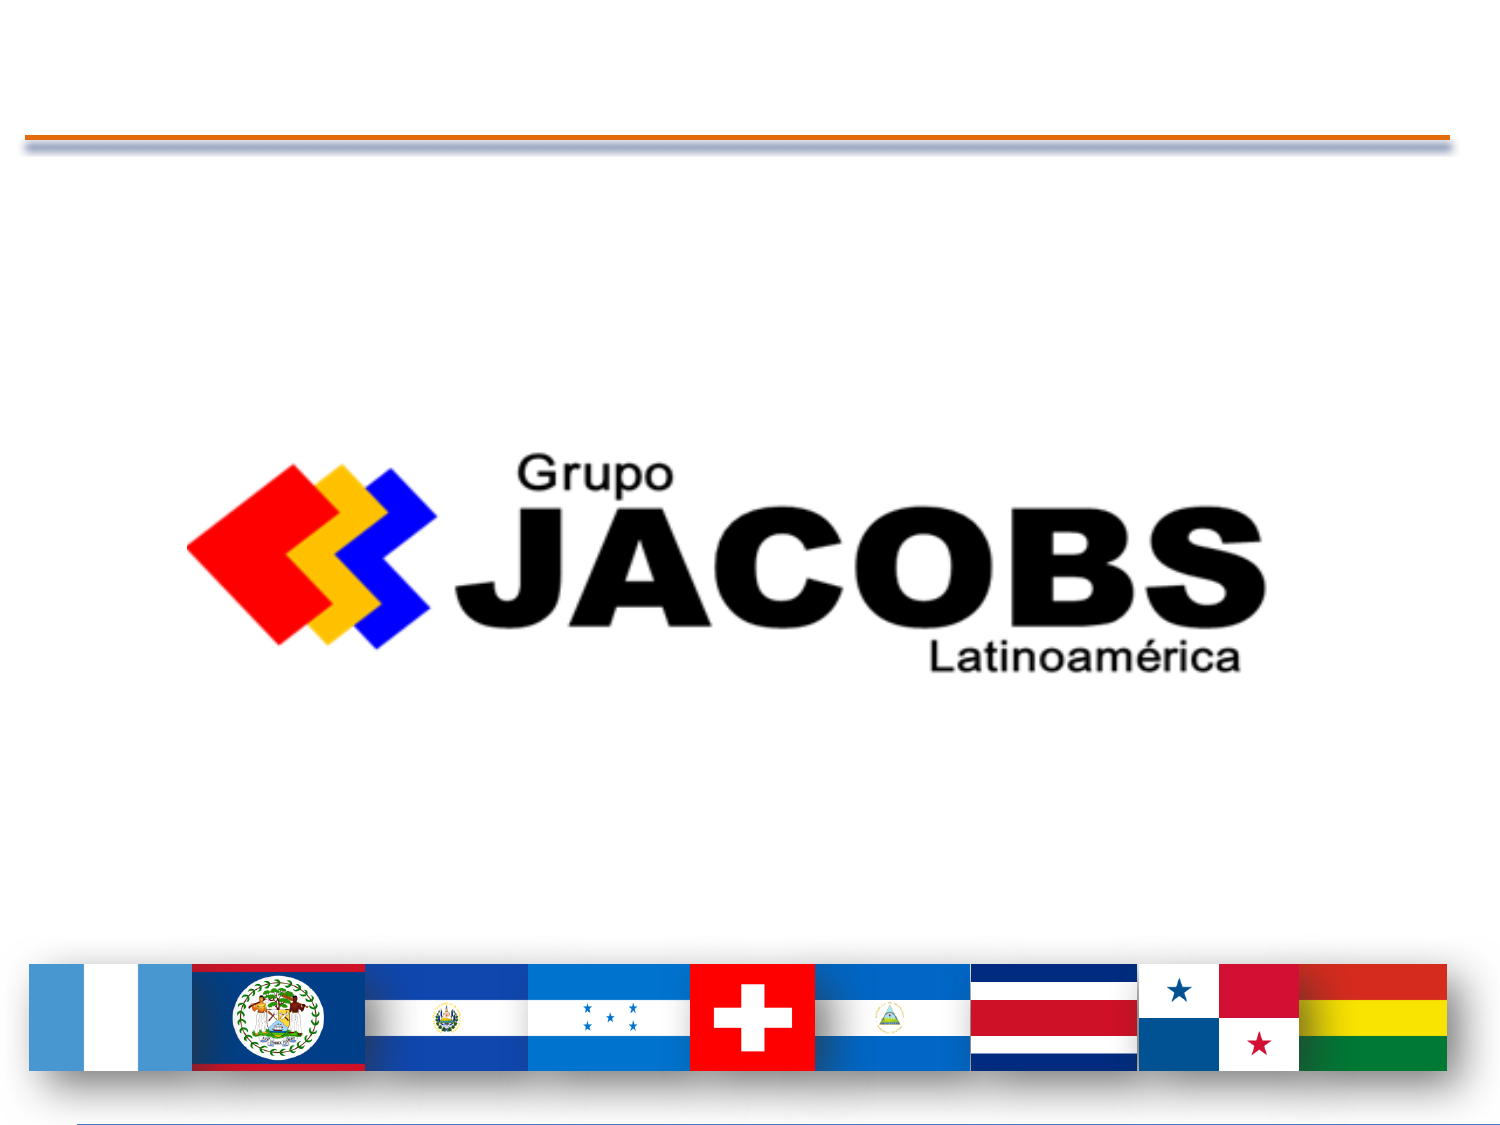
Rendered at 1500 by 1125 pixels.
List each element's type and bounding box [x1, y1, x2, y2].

picture [187, 449, 1275, 682]
text_box [29, 963, 1447, 1071]
